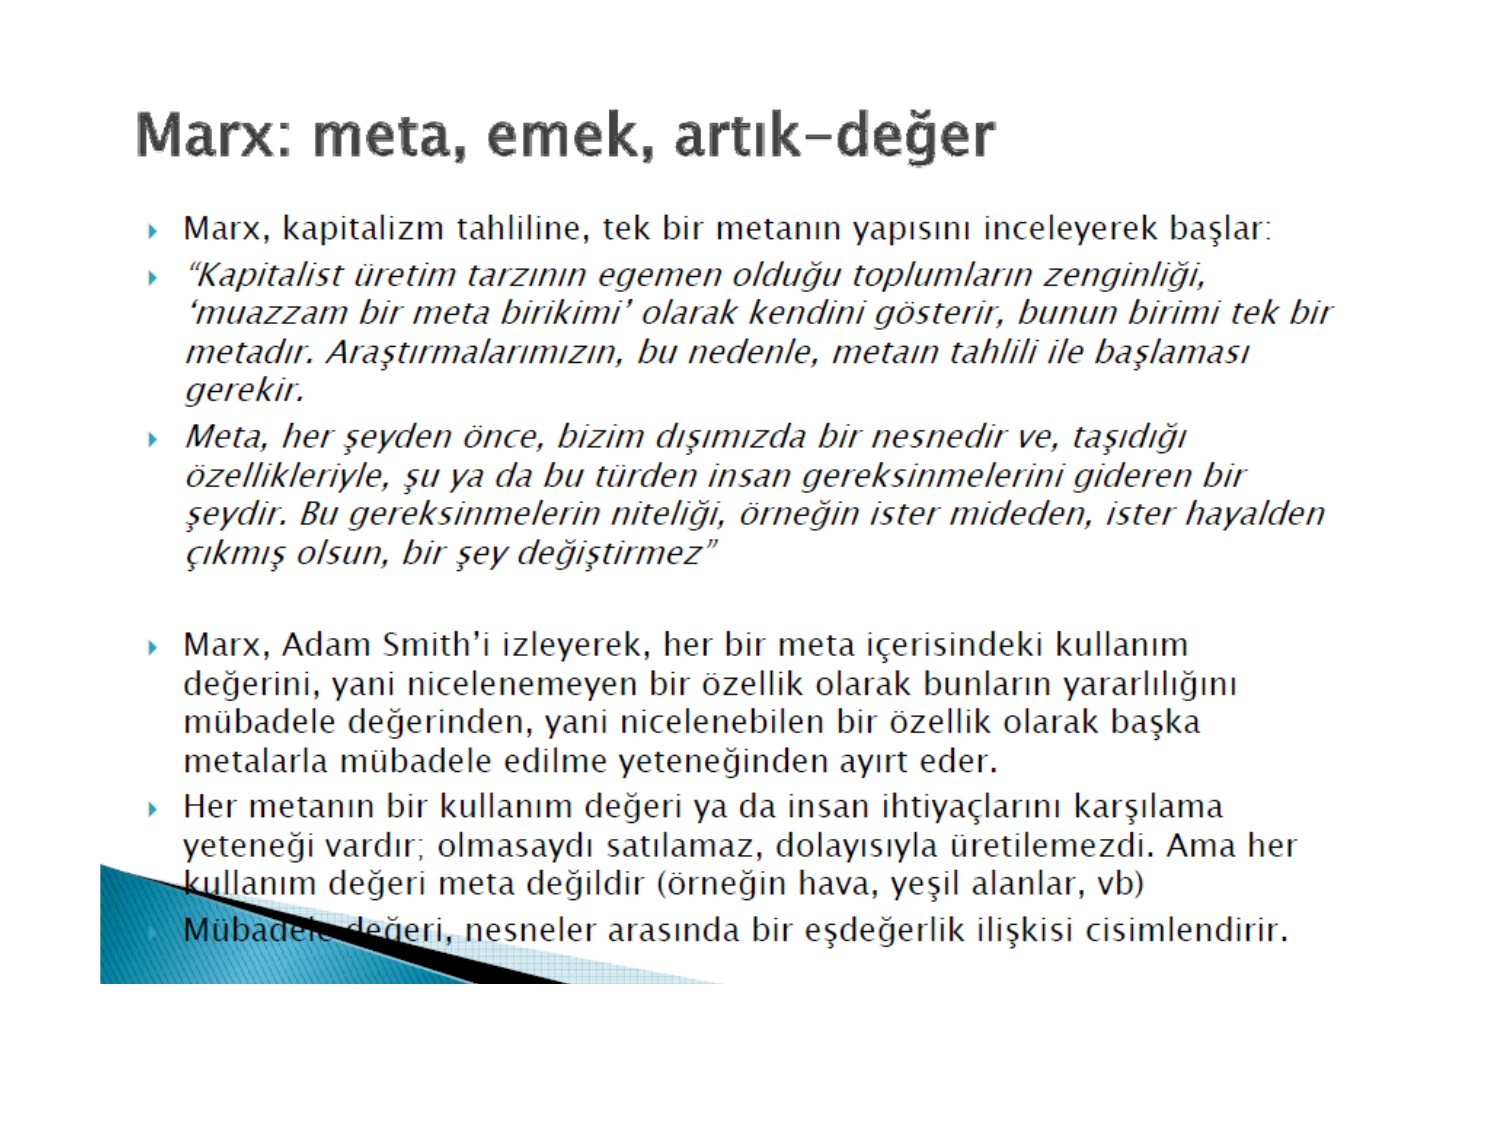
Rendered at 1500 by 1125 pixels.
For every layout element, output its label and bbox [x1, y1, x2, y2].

picture [100, 77, 1339, 984]
